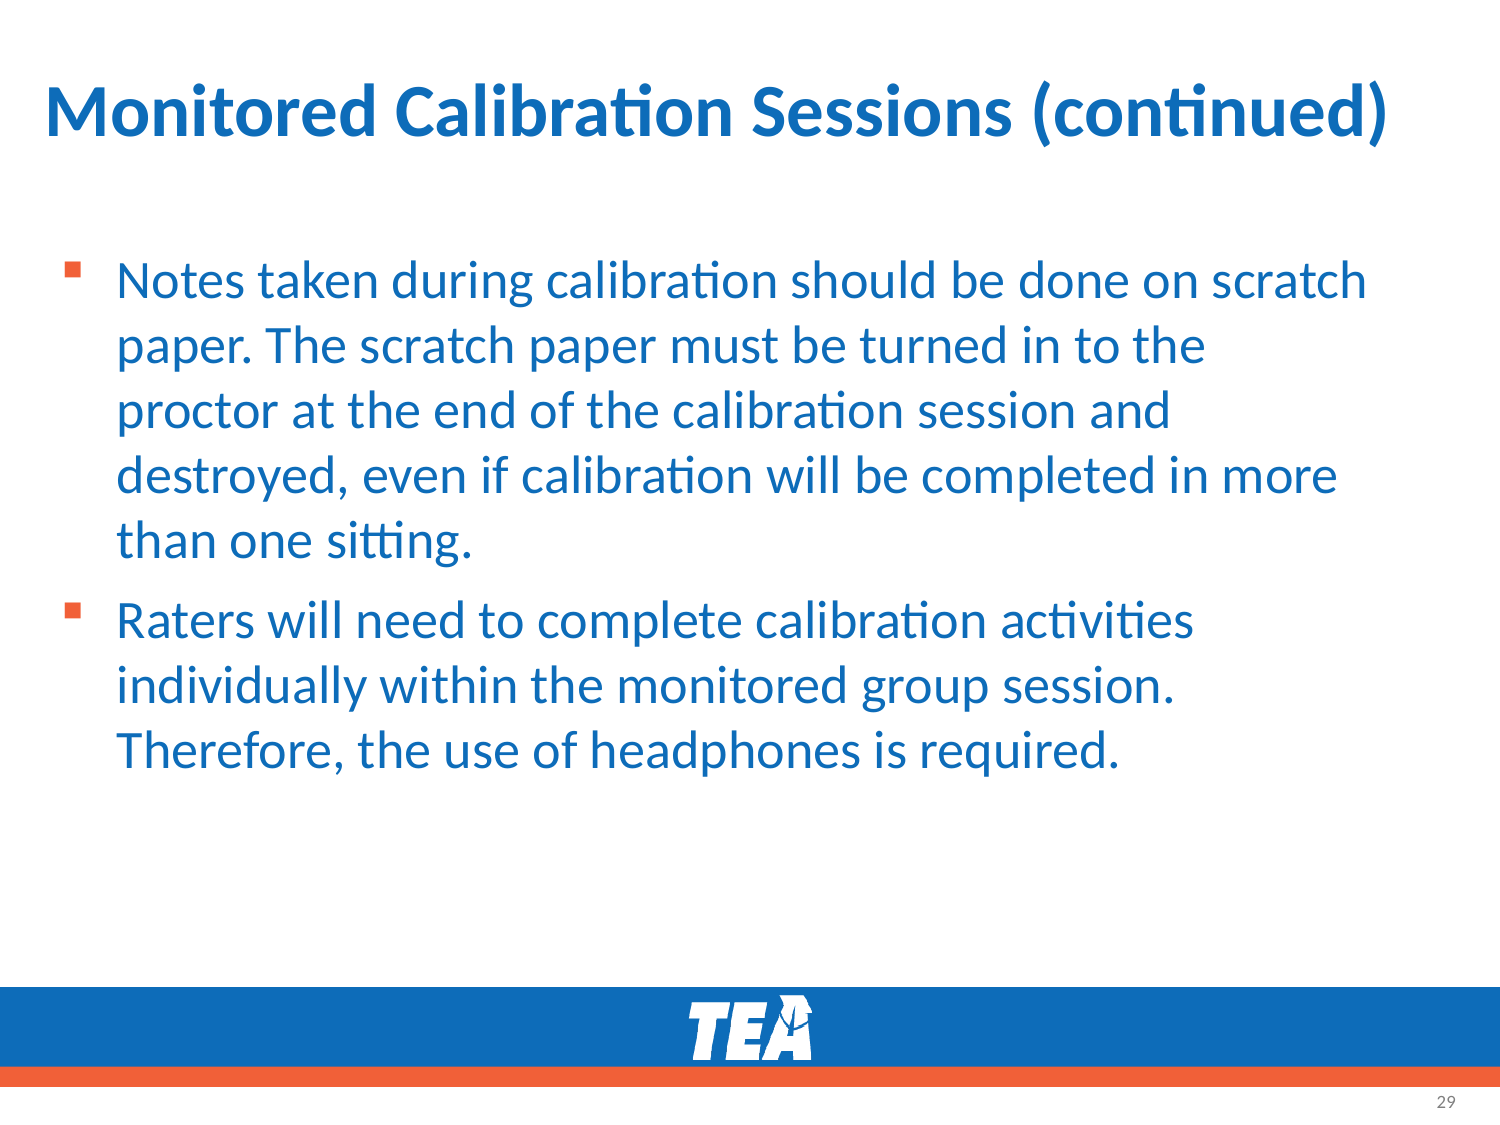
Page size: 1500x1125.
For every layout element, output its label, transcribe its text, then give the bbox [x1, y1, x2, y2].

slide_number 29 [1133, 1071, 1471, 1125]
picture [688, 994, 812, 1060]
list Notes taken during calibration should be done on scratch paper. The scratch paper must be turned in to the proctor at the end of the calibration session and destroyed, even if calibration will be completed in more than one sitting. Raters will need to complete calibration activities individually within the monitored group session. Therefore, the use of headphones is required. [45, 236, 1387, 951]
title Monitored Calibration Sessions (continued) [29, 21, 1471, 203]
